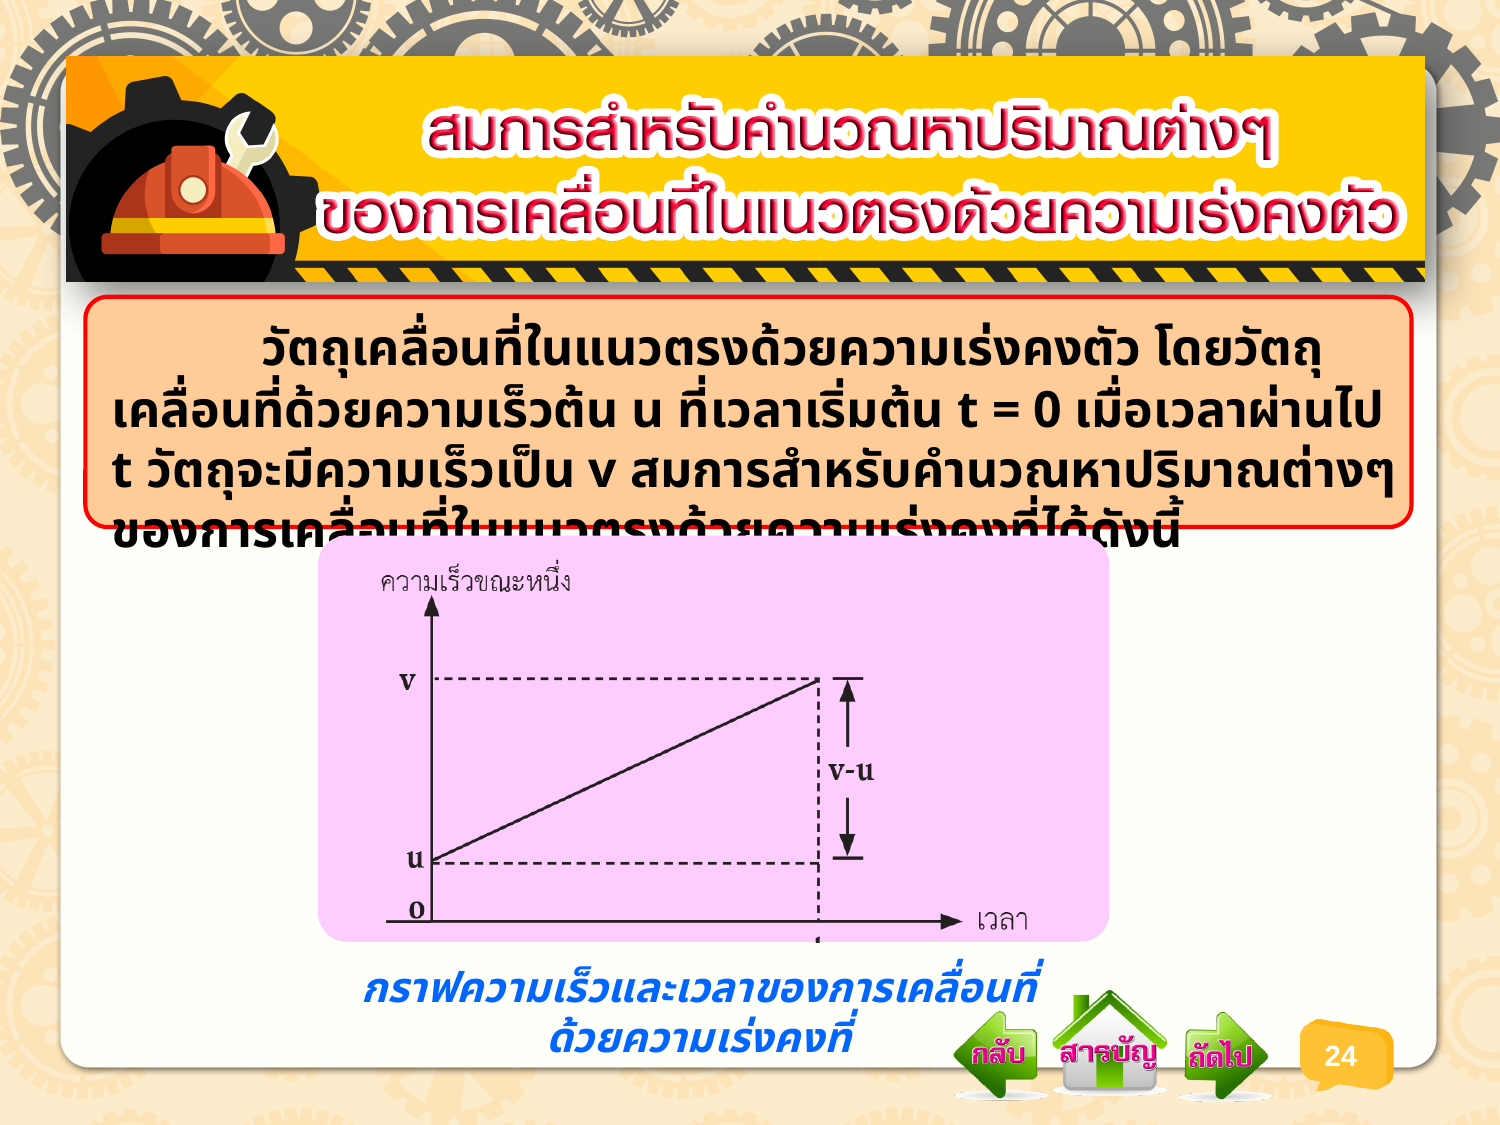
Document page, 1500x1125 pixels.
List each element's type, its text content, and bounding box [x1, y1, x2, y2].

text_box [317, 535, 1110, 943]
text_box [85, 296, 1424, 528]
text_box กราฟความเร็วและเวลาของการเคลื่อนที่ ด้วยความเร่งคงที่ [346, 953, 1052, 1069]
picture [0, 0, 1500, 1125]
